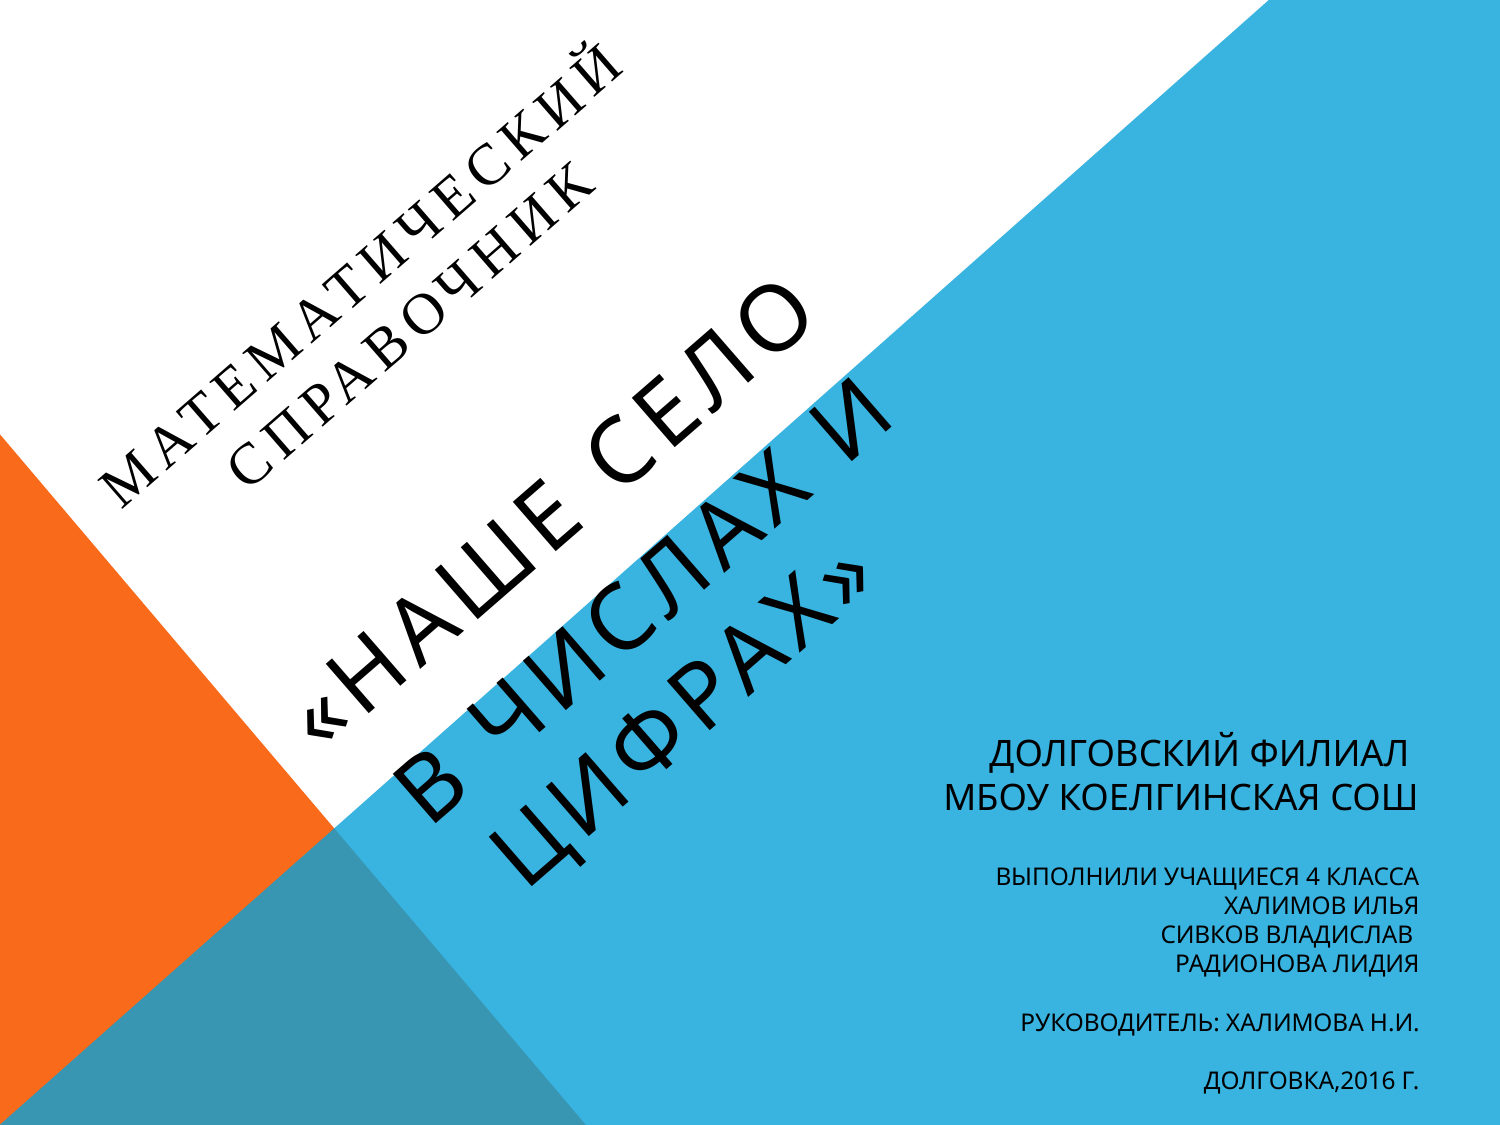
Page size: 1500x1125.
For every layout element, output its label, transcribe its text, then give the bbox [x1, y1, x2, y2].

title Долговский филиал МБОУ Коелгинская СОШ выполнили учащиеся 4 класса Халимов Илья Сивков Владислав Радионова Лидия Руководитель: Халимова Н.и. долговка,2016 г. [525, 716, 1435, 1125]
subtitle Математический справочник «наше село в числах и цифрах» [0, 0, 1192, 1112]
